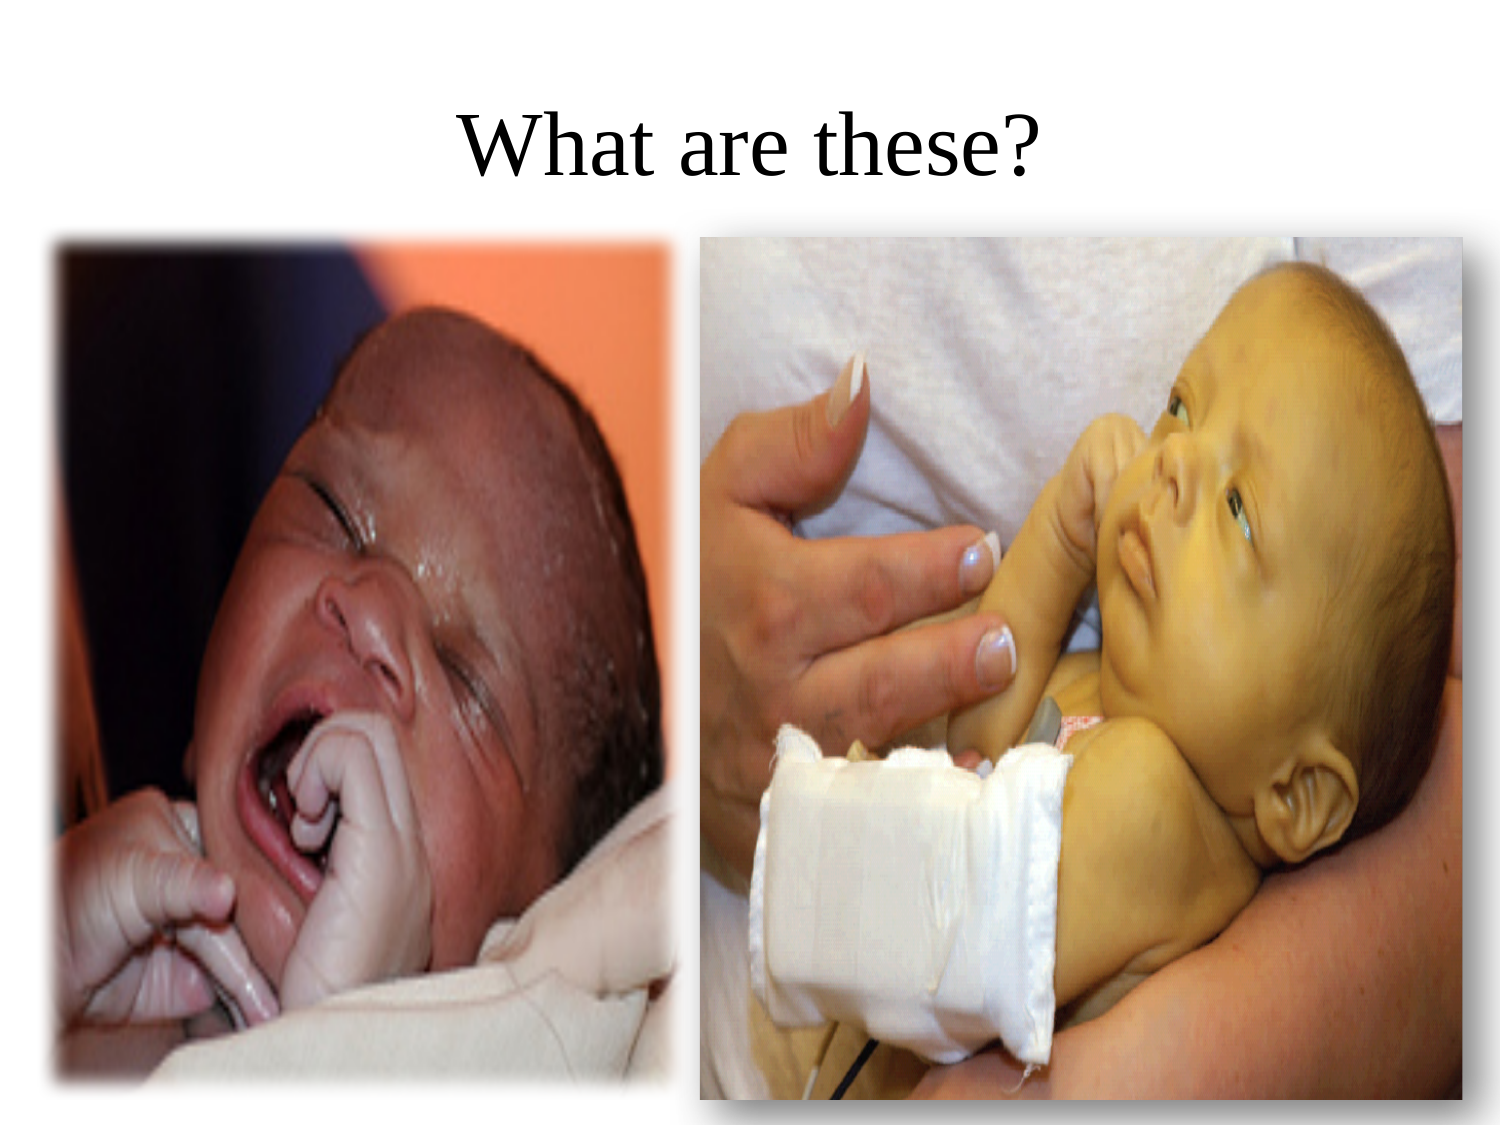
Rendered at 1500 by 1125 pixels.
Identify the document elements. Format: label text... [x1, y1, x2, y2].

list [699, 237, 1463, 1101]
title What are these? [75, 45, 1425, 233]
picture [37, 224, 688, 1101]
